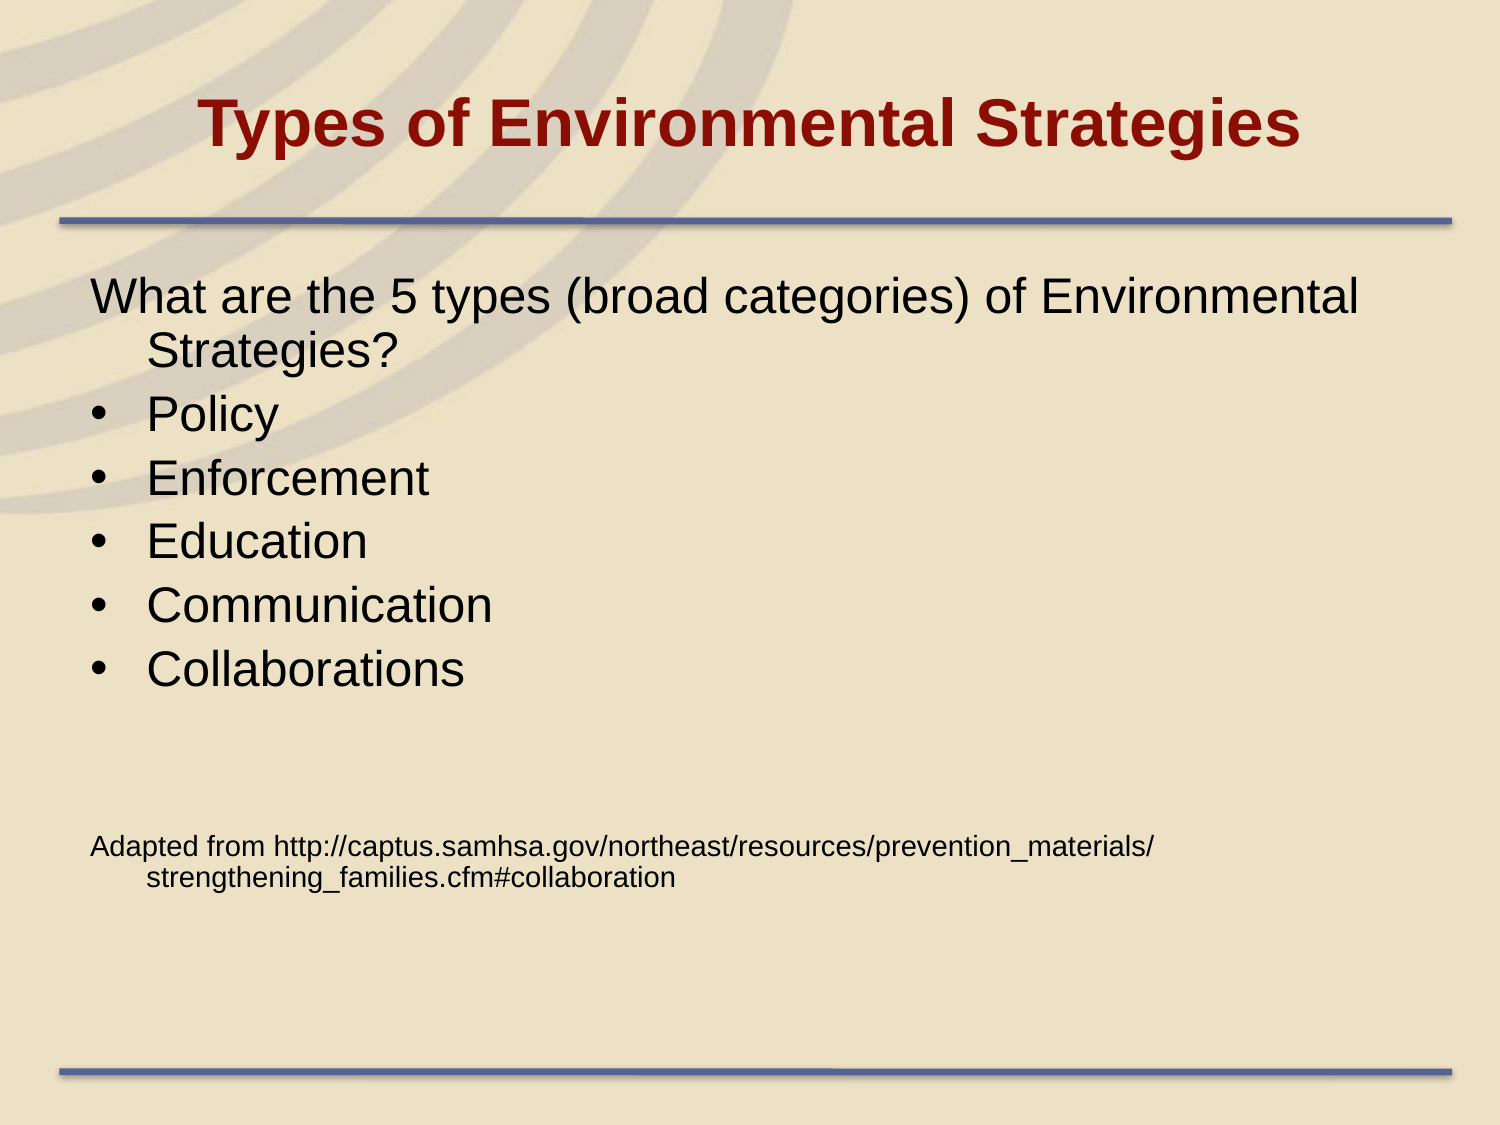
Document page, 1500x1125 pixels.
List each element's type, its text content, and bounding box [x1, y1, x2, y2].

picture [0, 0, 1500, 1125]
list What are the 5 types (broad categories) of Environmental Strategies? Policy Enforcement Education Communication Collaborations Adapted from http://captus.samhsa.gov/northeast/resources/prevention_materials/strengthening_families.cfm#collaboration [75, 262, 1425, 979]
title Types of Environmental Strategies [75, 45, 1425, 194]
